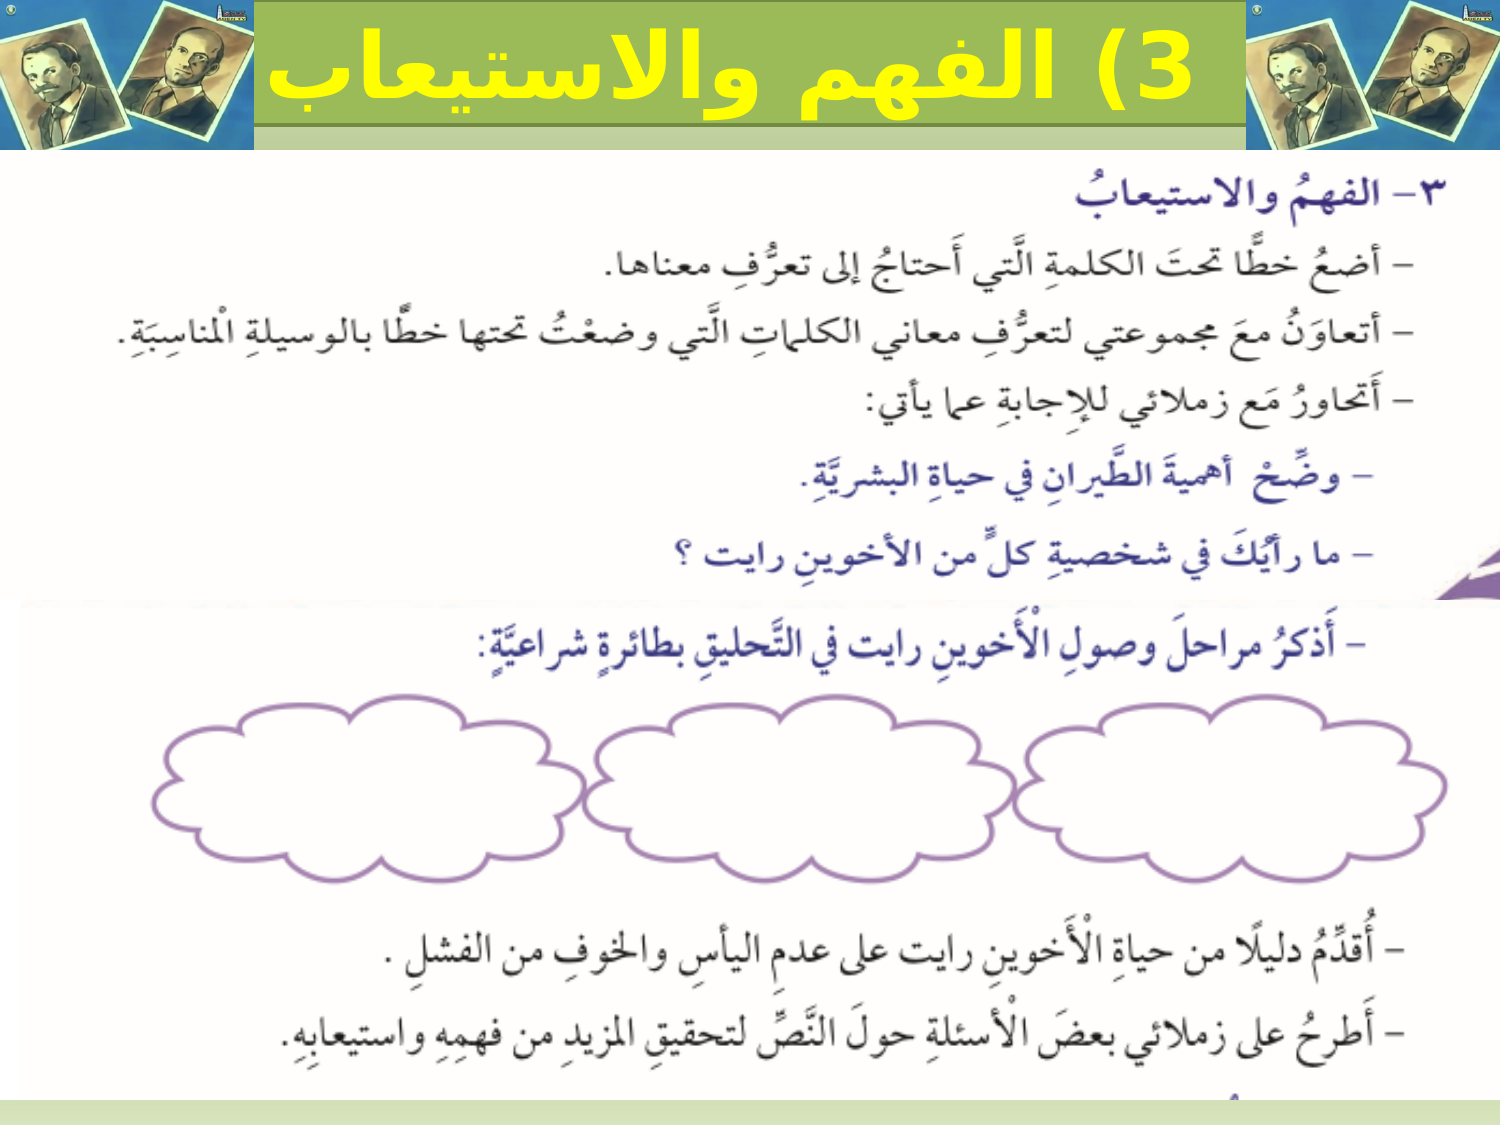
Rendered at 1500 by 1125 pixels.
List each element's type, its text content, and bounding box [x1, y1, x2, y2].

text_box 3) الفهم والاستيعاب [256, 0, 1243, 127]
picture [0, 0, 1500, 1101]
